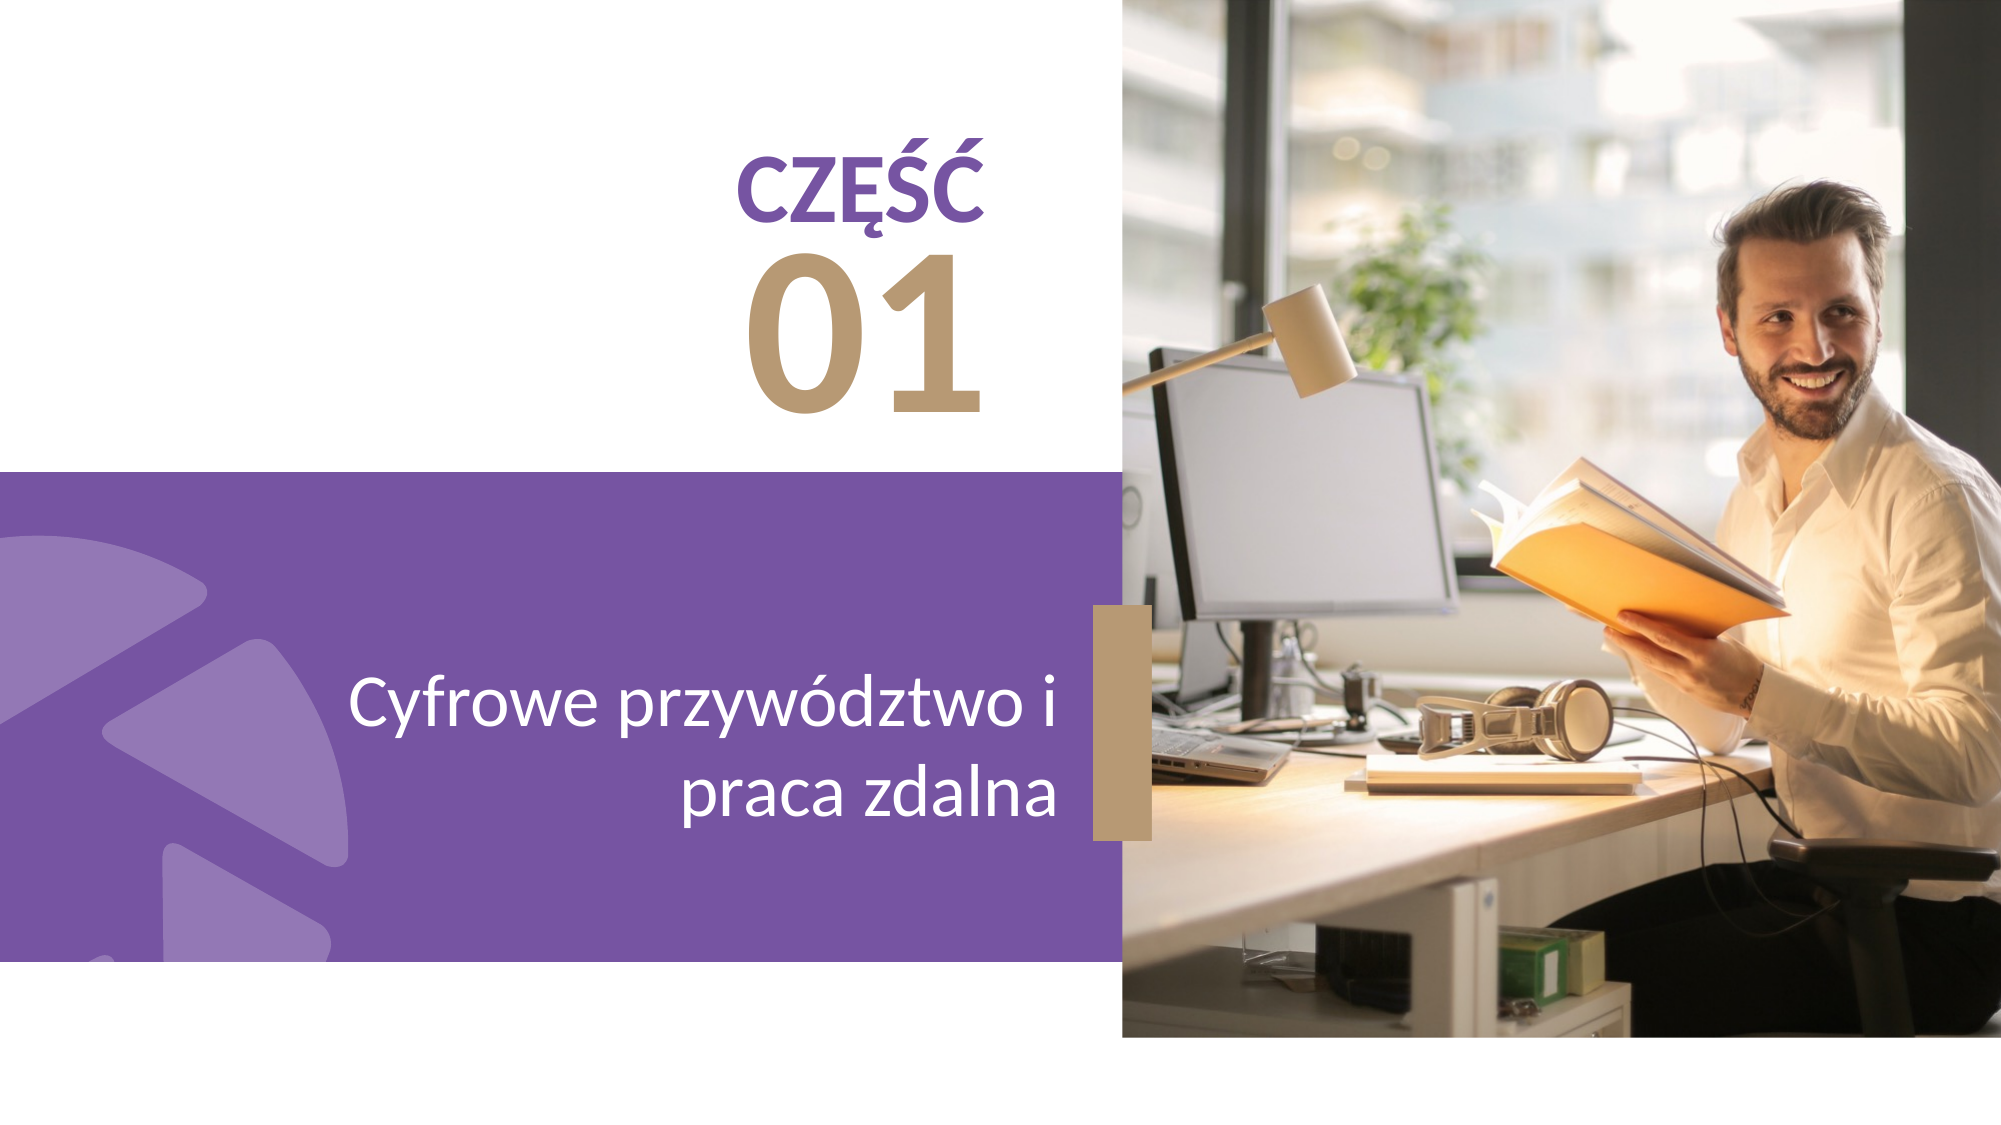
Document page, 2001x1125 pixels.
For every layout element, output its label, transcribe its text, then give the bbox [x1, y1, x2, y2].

list CZĘŚĆ [302, 115, 1000, 261]
list 01 [302, 163, 1005, 288]
list Cyfrowe przywództwo i praca zdalna [228, 643, 1075, 804]
picture [1122, 0, 2001, 1038]
